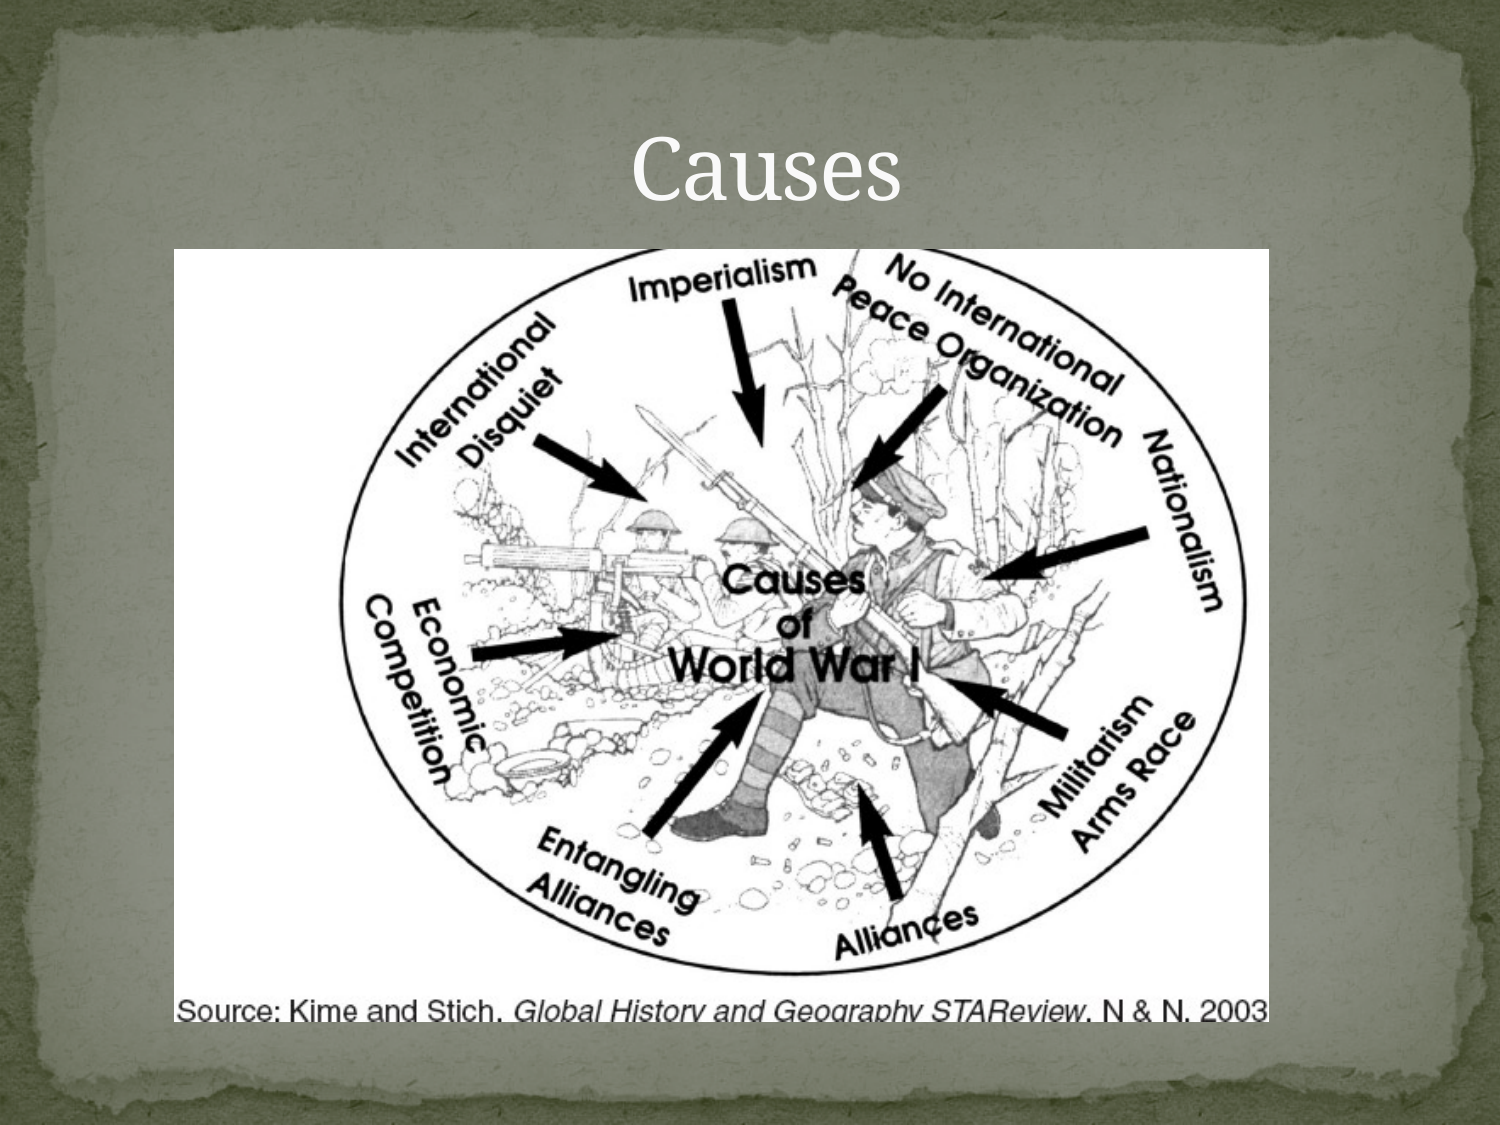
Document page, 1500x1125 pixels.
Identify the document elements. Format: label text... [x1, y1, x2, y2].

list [177, 252, 1267, 1020]
title Causes [74, 24, 1425, 225]
